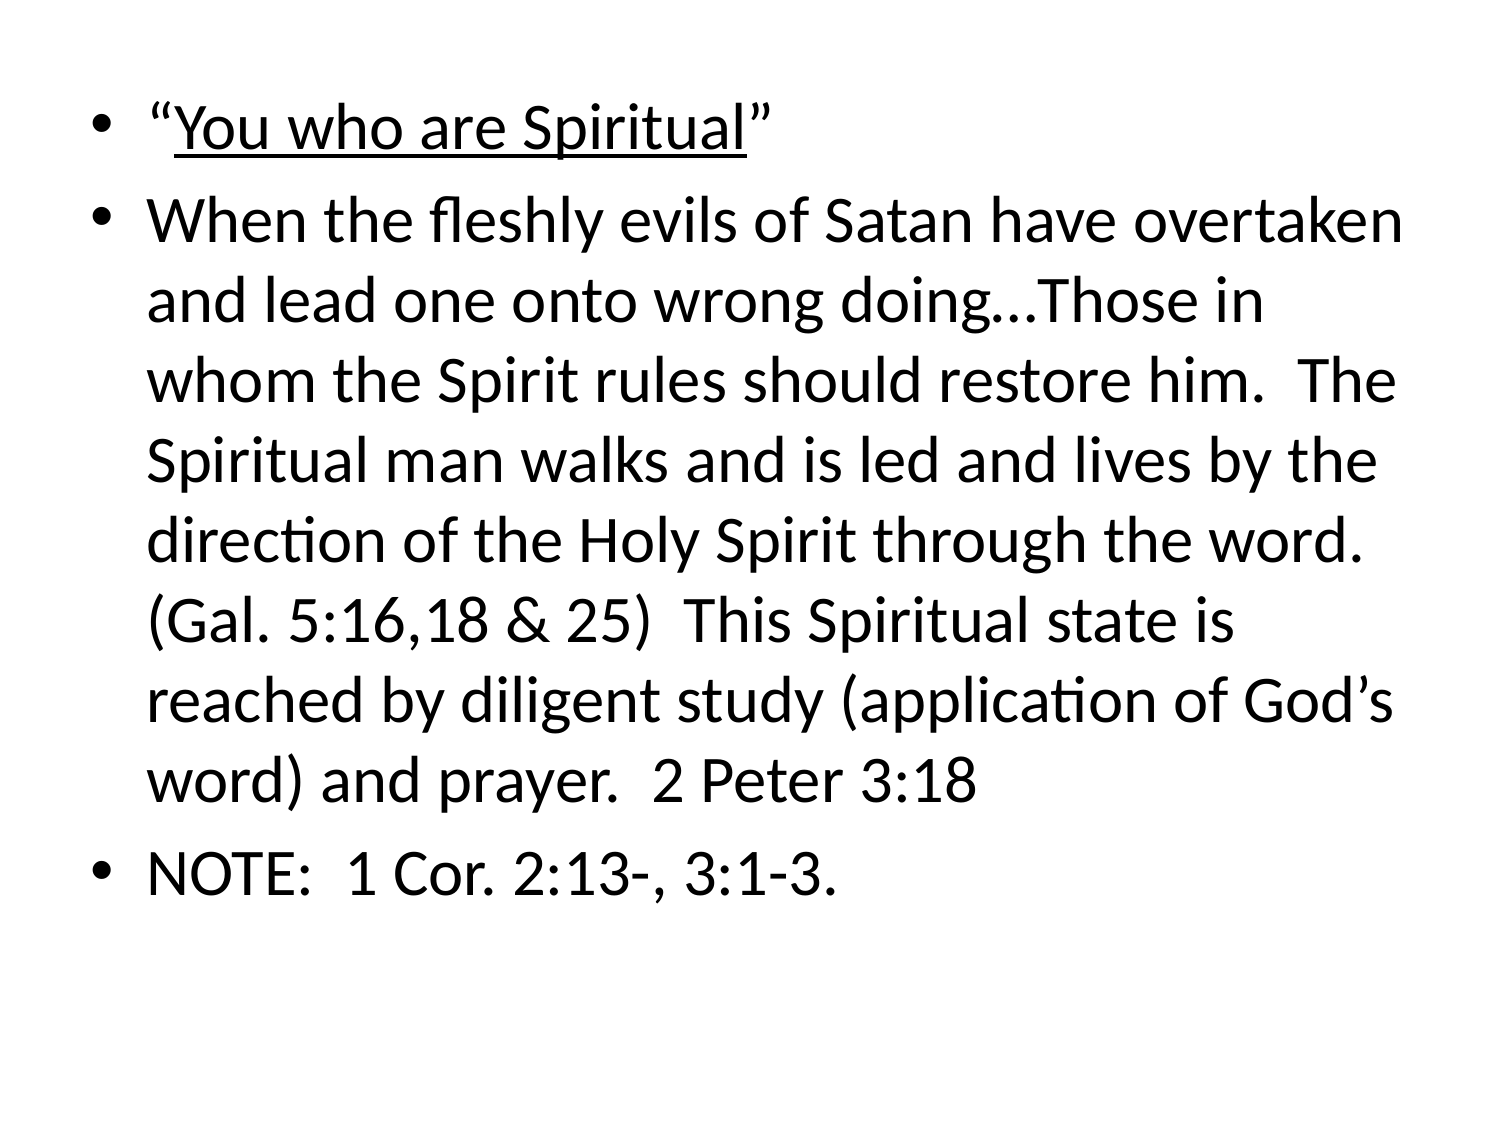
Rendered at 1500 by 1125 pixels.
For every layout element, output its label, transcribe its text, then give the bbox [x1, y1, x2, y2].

list “You who are Spiritual” When the fleshly evils of Satan have overtaken and lead one onto wrong doing…Those in whom the Spirit rules should restore him. The Spiritual man walks and is led and lives by the direction of the Holy Spirit through the word. (Gal. 5:16,18 & 25) This Spiritual state is reached by diligent study (application of God’s word) and prayer. 2 Peter 3:18 NOTE: 1 Cor. 2:13-, 3:1-3. [75, 75, 1425, 1005]
